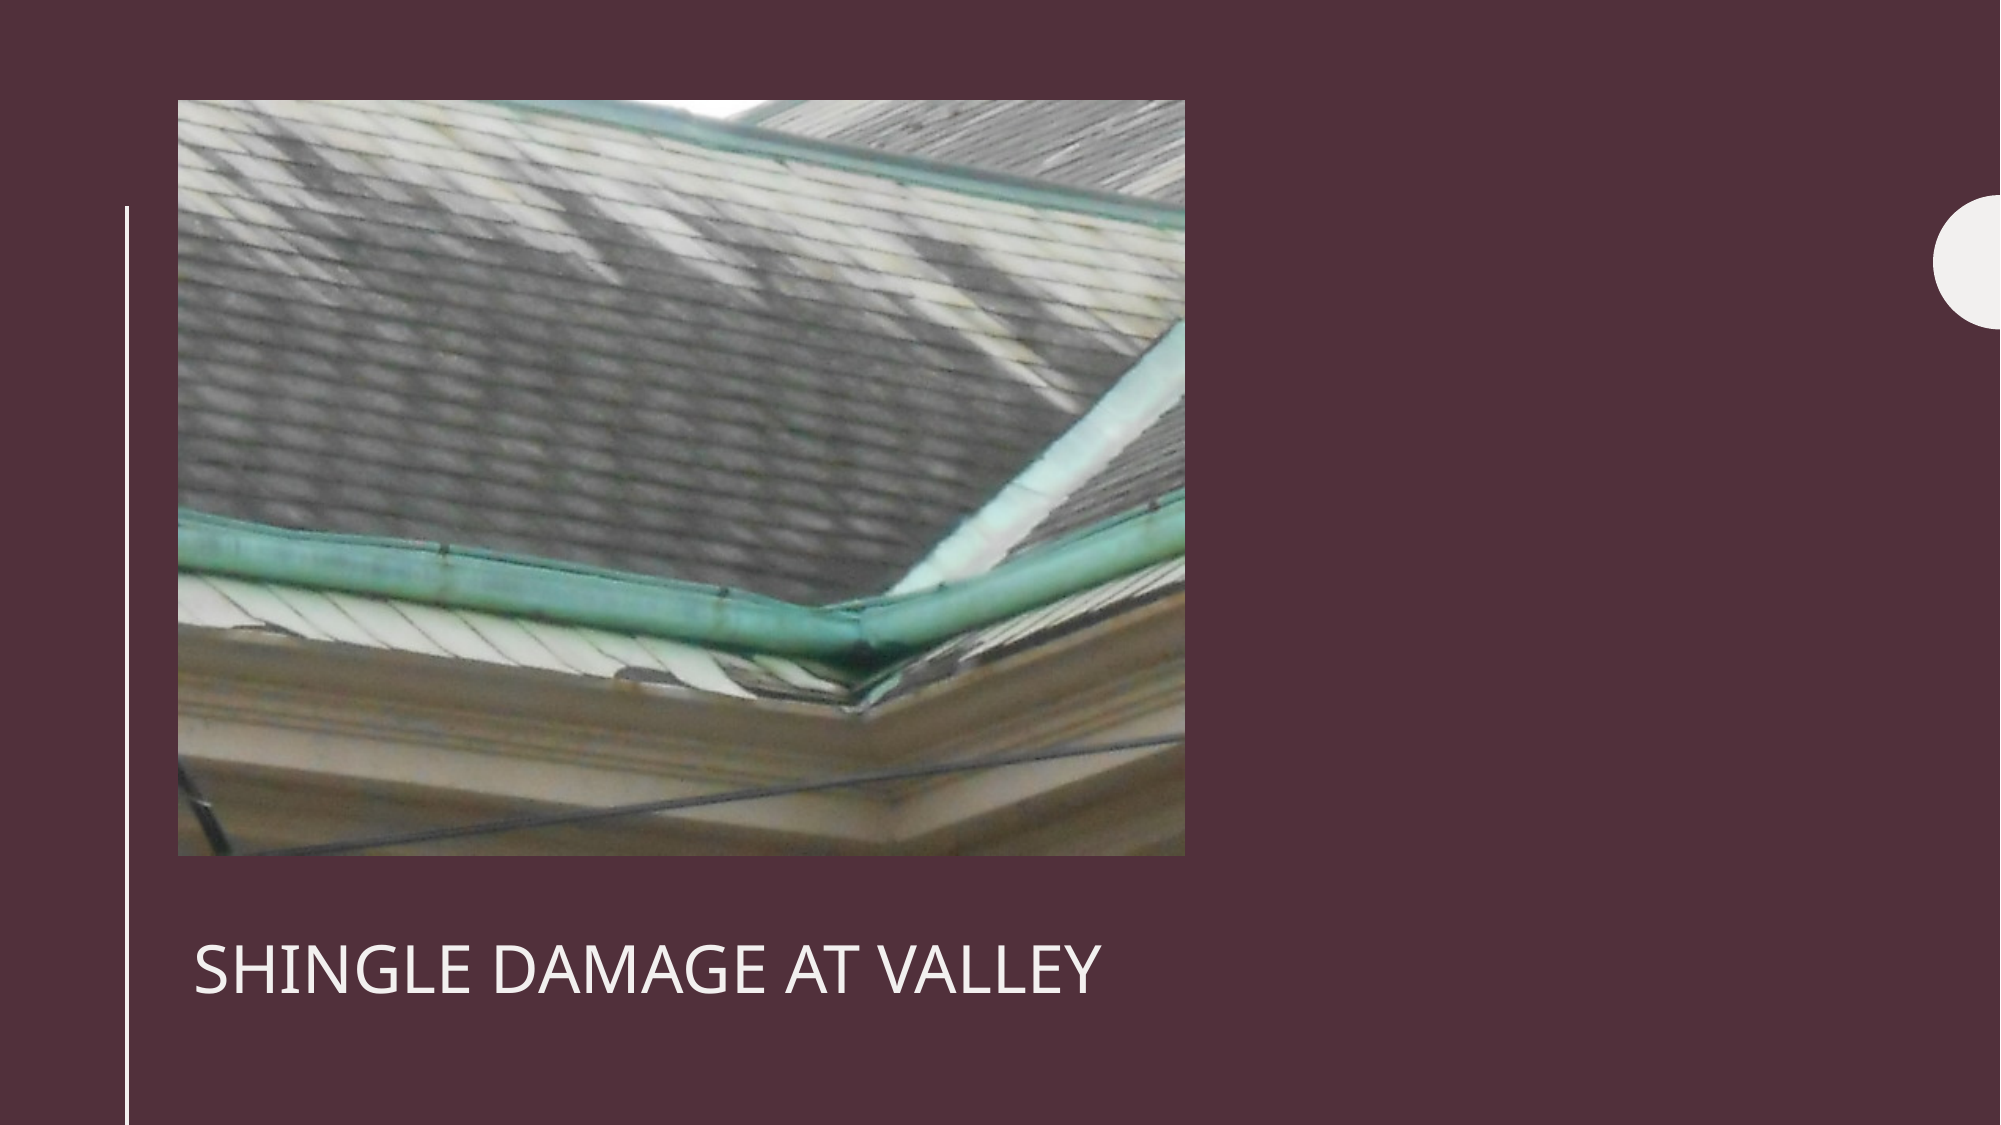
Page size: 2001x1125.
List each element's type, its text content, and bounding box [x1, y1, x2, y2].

picture [178, 100, 1185, 856]
subtitle SHINGLE DAMAGE AT VALLEY [178, 908, 1333, 1025]
